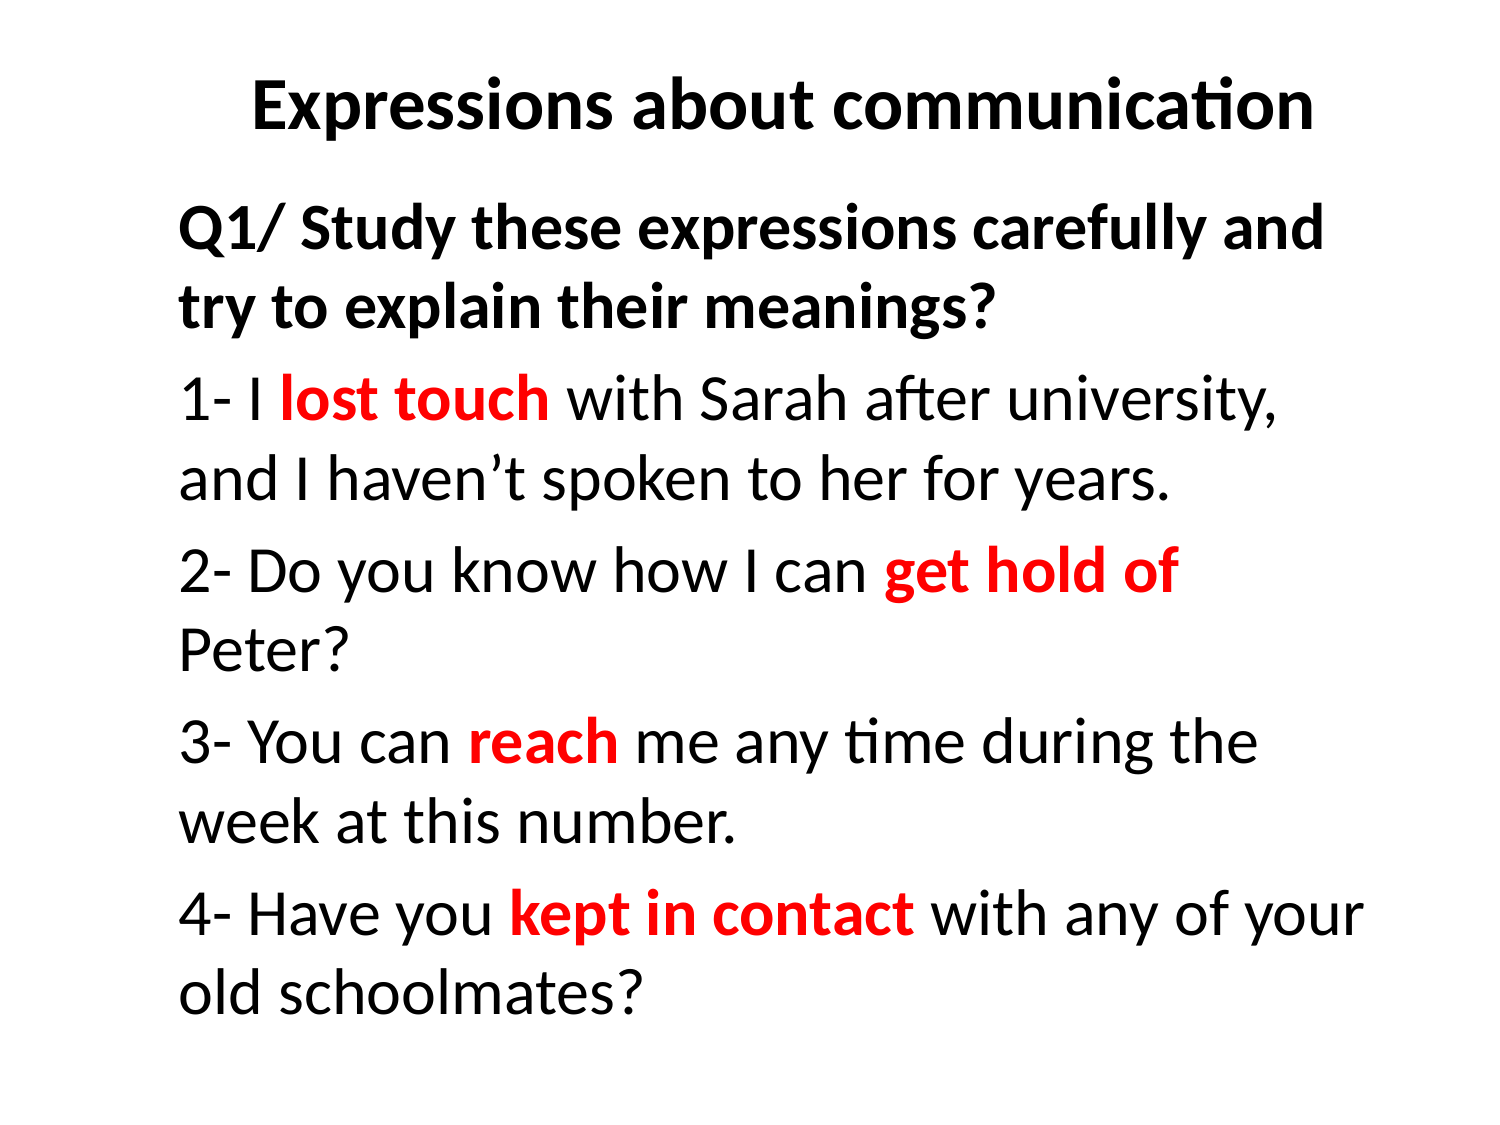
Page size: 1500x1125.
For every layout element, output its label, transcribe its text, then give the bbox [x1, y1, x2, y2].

subtitle Q1/ Study these expressions carefully and try to explain their meanings? 1- I lost touch with Sarah after university, and I haven’t spoken to her for years. 2- Do you know how I can get hold of Peter? 3- You can reach me any time during the week at this number. 4- Have you kept in contact with any of your old schoolmates? [164, 175, 1383, 1043]
title Expressions about communication [234, 35, 1334, 164]
